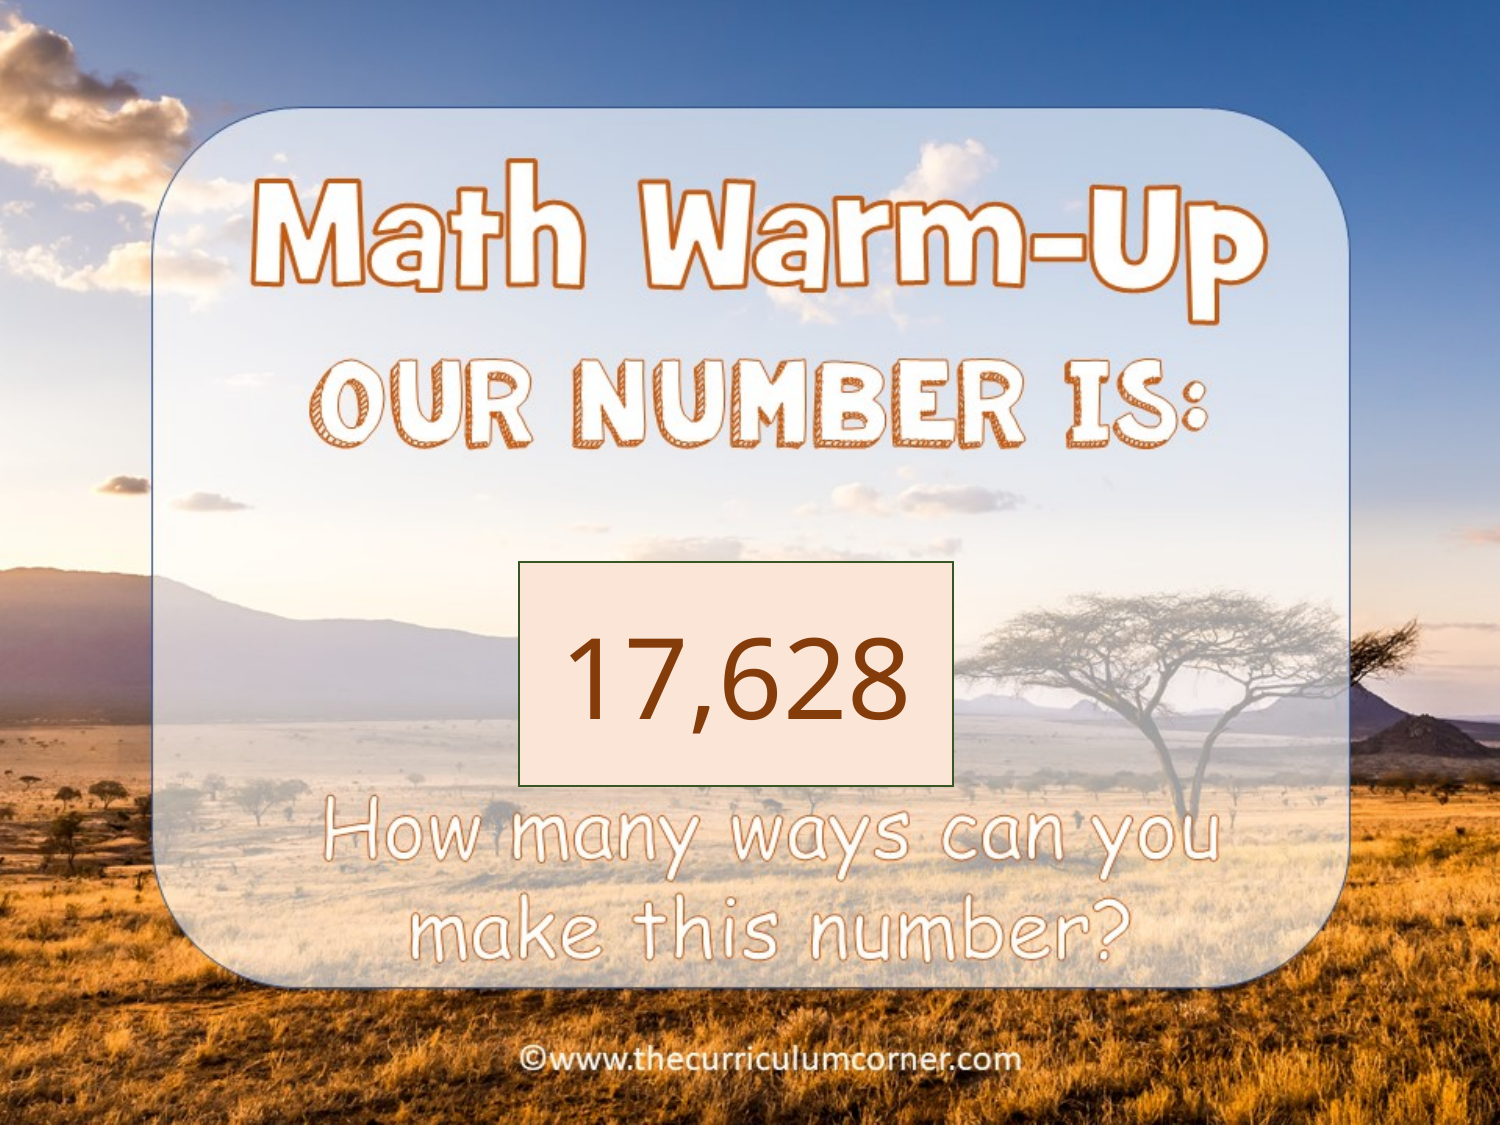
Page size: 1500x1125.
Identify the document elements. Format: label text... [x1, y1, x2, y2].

text_box 17,628 [518, 561, 954, 787]
picture [0, 0, 1500, 1125]
